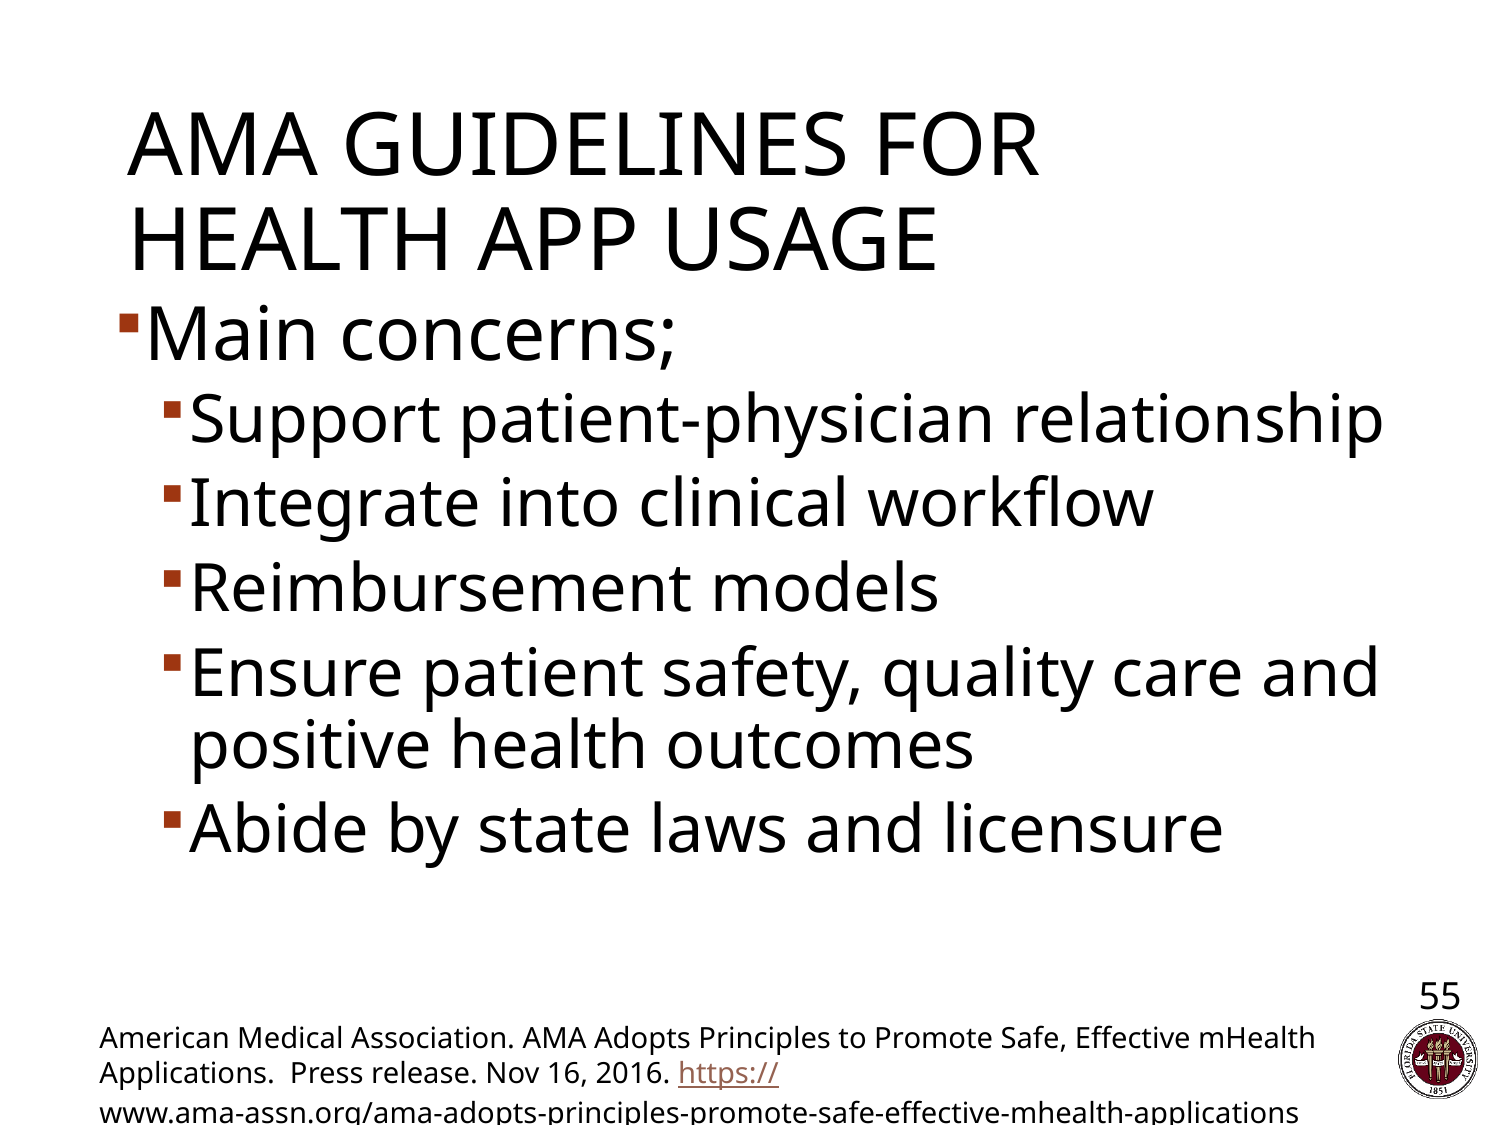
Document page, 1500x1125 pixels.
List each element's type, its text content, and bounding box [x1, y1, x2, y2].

list Main concerns; Support patient-physician relationship Integrate into clinical workflow Reimbursement models Ensure patient safety, quality care and positive health outcomes Abide by state laws and licensure [99, 287, 1458, 991]
slide_number 55 [1400, 964, 1480, 1025]
picture [1416, 1025, 1478, 1099]
title AMA Guidelines for Health App Usage [112, 79, 1388, 287]
text_box American Medical Association. AMA Adopts Principles to Promote Safe, Effective mHealth Applications. Press release. Nov 16, 2016. https://www.ama-assn.org/ama-adopts-principles-promote-safe-effective-mhealth-applications [84, 1012, 1416, 1125]
